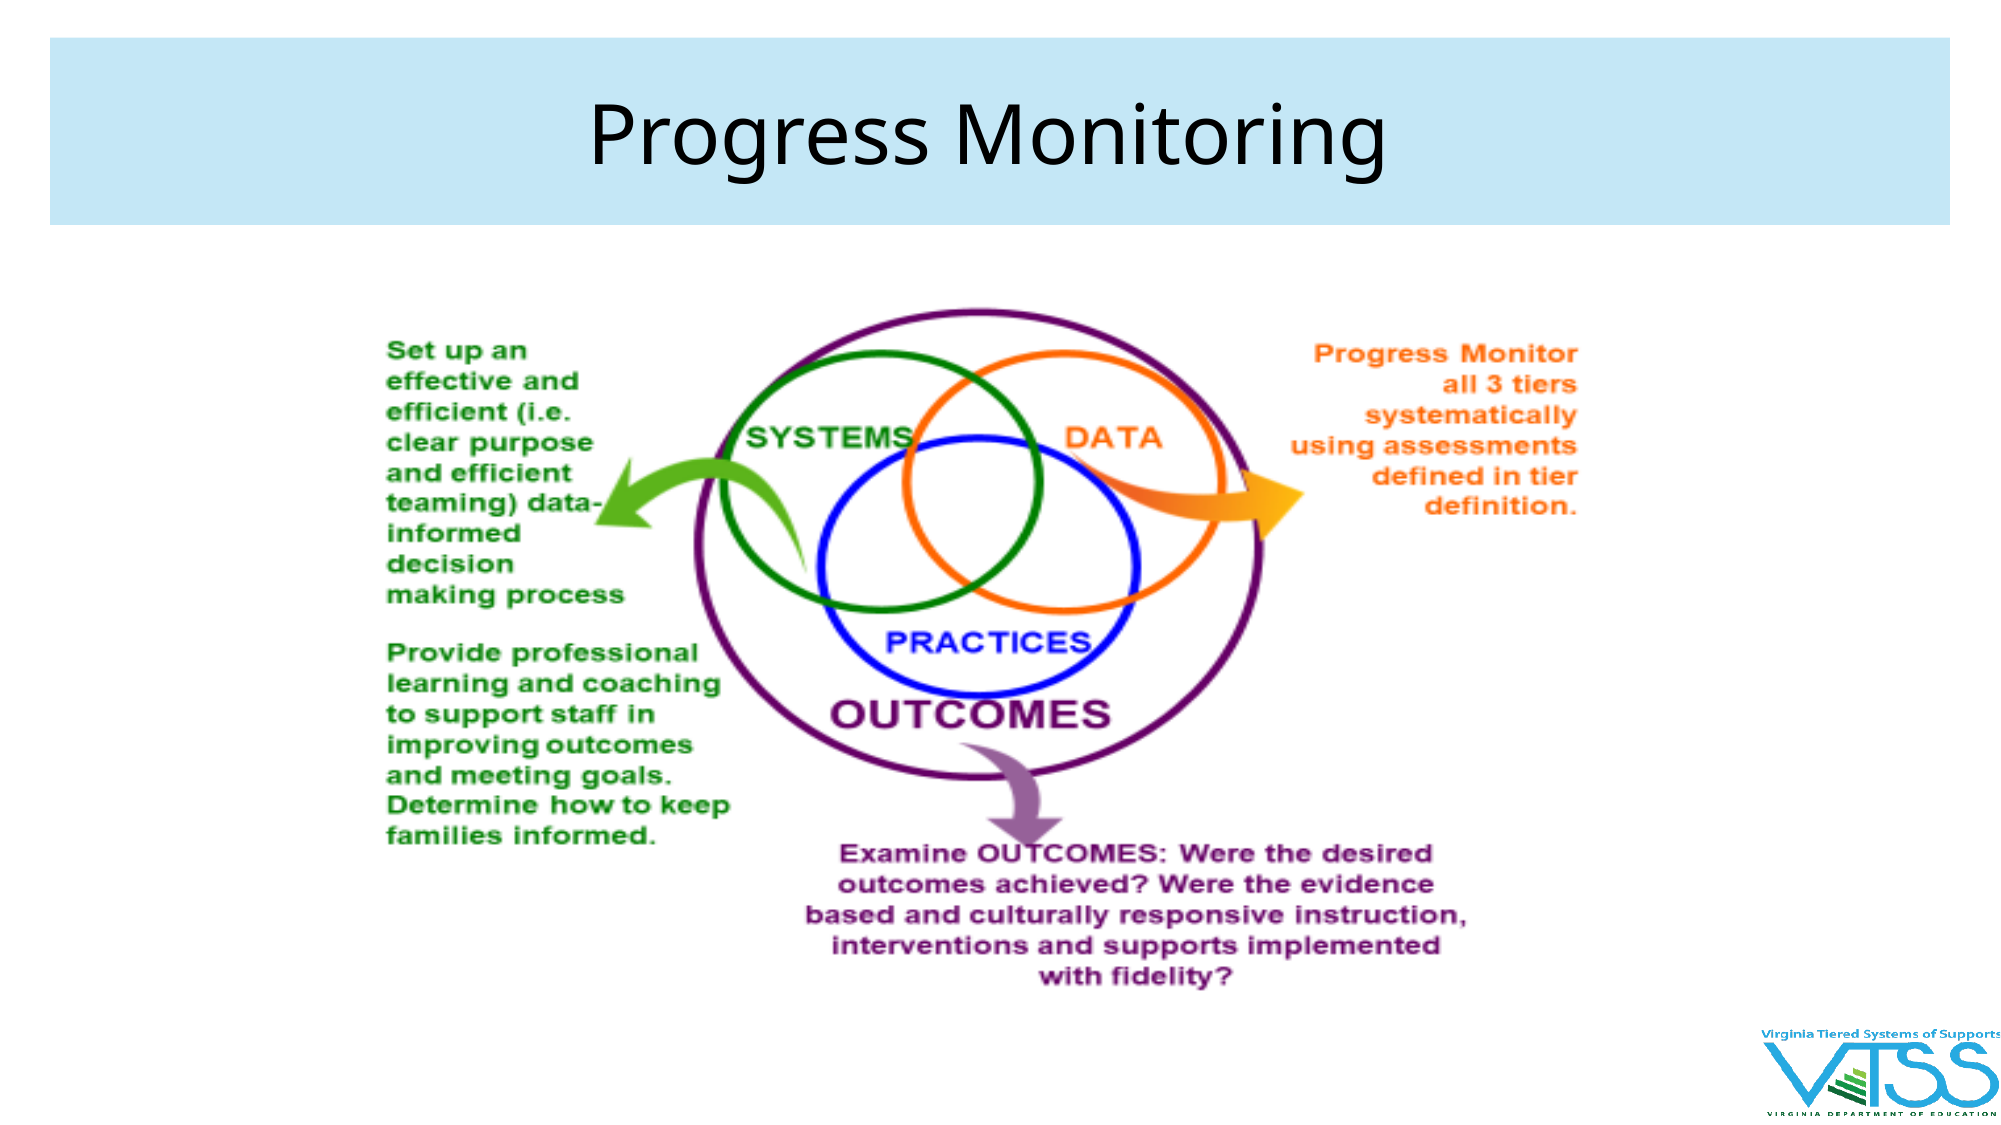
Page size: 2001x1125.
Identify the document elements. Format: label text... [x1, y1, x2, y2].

picture [1761, 1029, 2001, 1116]
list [349, 274, 1613, 1036]
title Progress Monitoring [50, 37, 1950, 225]
